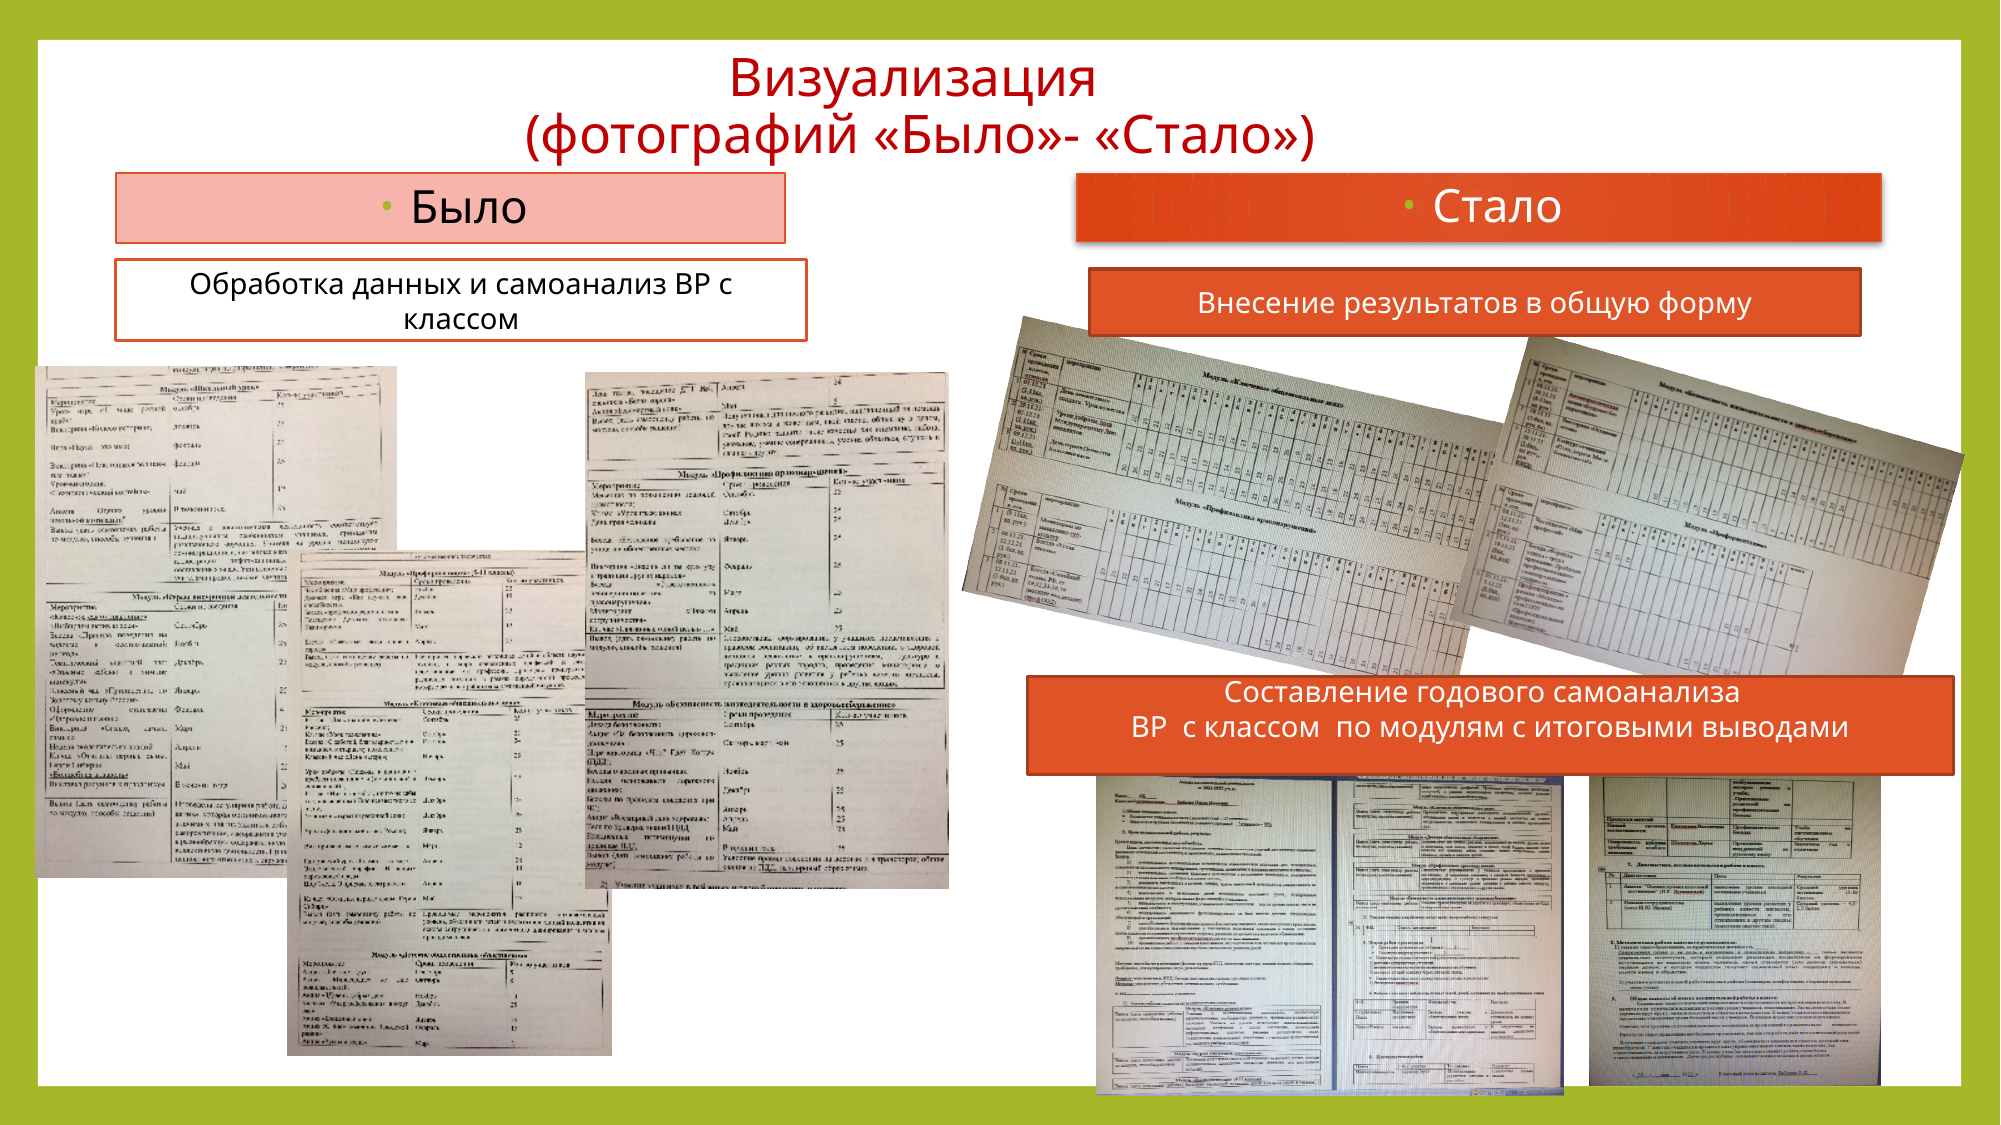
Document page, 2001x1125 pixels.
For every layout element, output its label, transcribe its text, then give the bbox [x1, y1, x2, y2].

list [1096, 776, 1564, 1096]
list Стало [1076, 173, 1882, 242]
text_box Внесение результатов в общую форму [1088, 267, 1862, 337]
title Визуализация (фотографий «Было»- «Стало») [187, 42, 1654, 173]
text_box Обработка данных и самоанализ ВР с классом [114, 258, 808, 342]
picture [962, 316, 1965, 687]
picture [34, 365, 950, 1057]
picture [1589, 769, 1881, 1086]
list Было [115, 172, 786, 244]
text_box Составление годового самоанализа ВР с классом по модулям с итоговыми выводами [1026, 675, 1955, 776]
